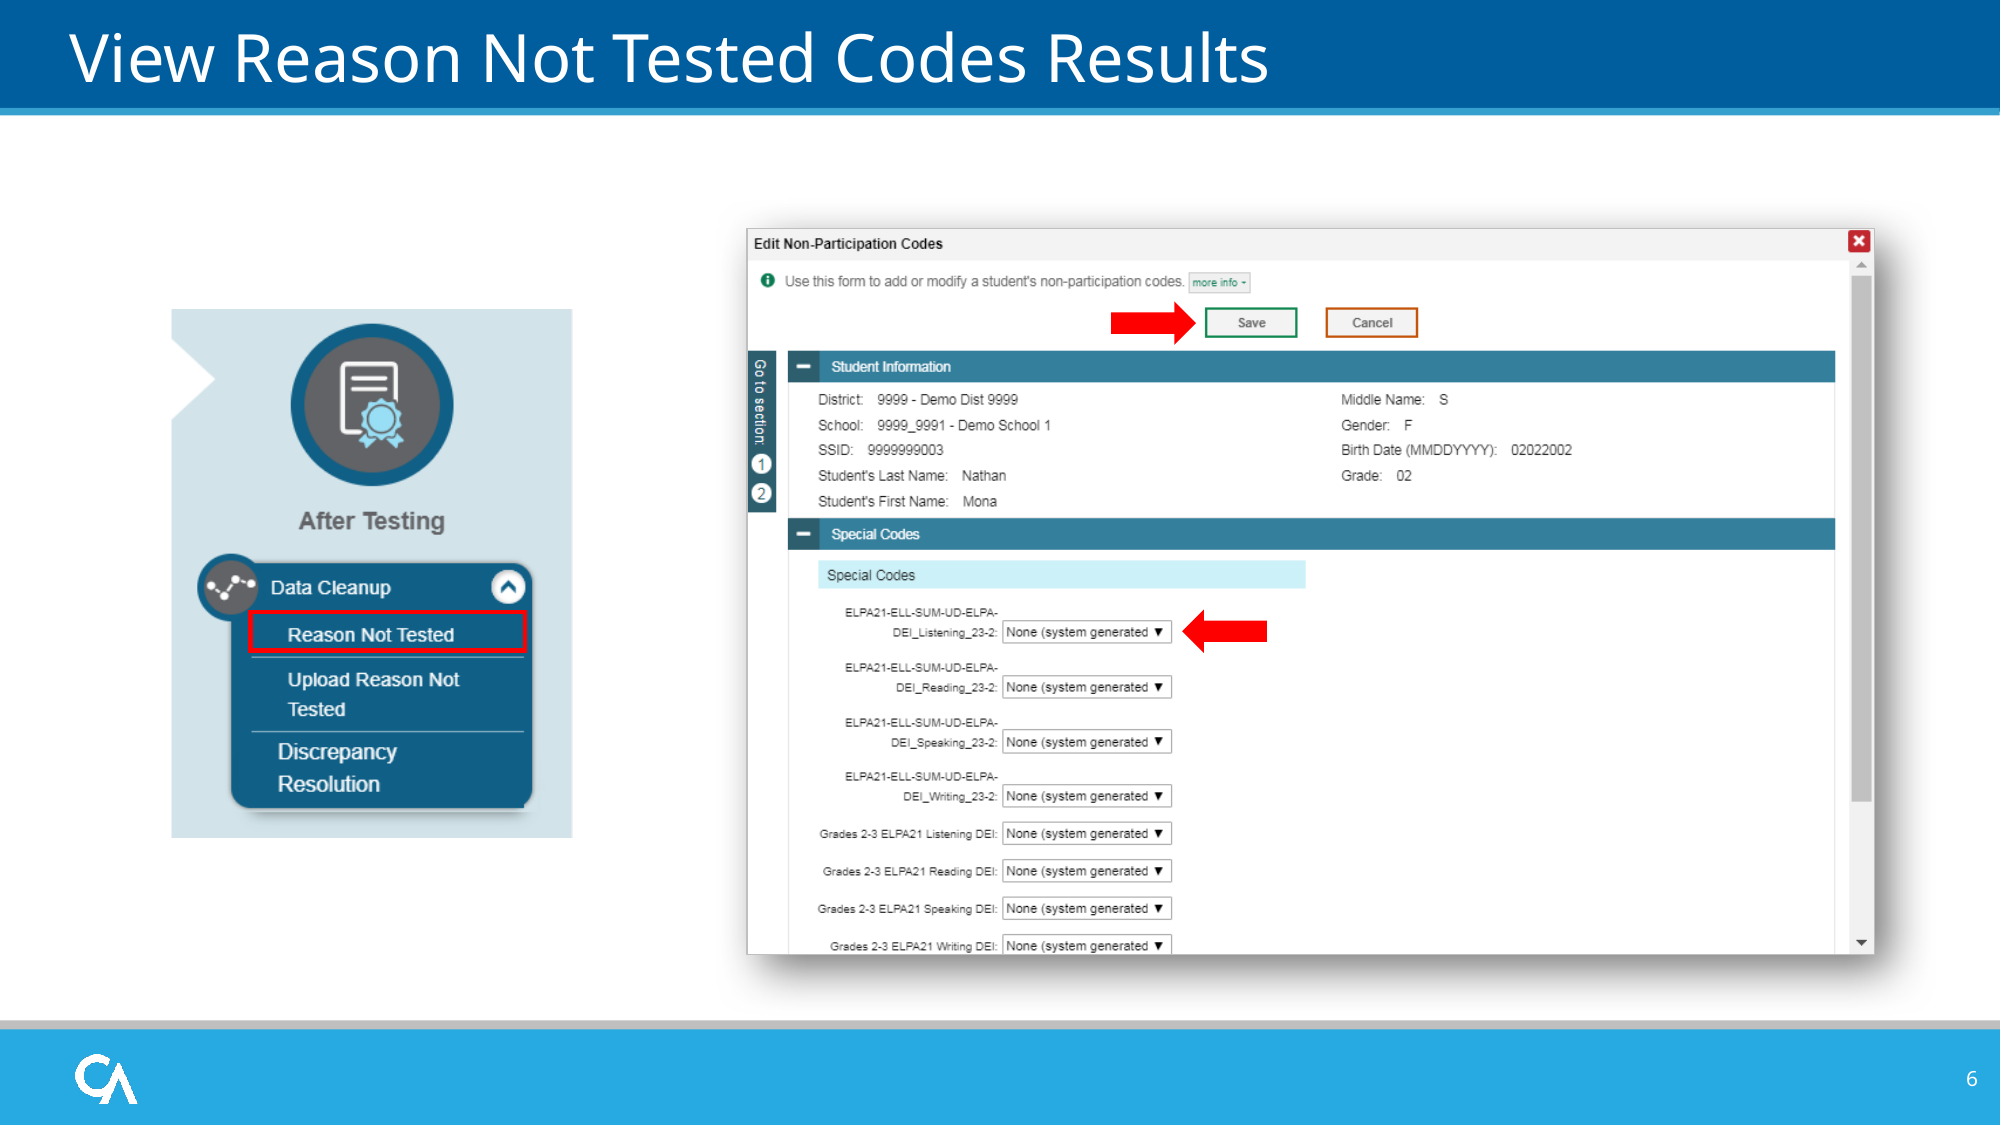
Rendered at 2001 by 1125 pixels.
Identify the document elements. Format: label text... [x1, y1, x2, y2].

slide_number 6 [1877, 1057, 1993, 1103]
picture [75, 1054, 138, 1104]
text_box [169, 309, 573, 838]
title View Reason Not Tested Codes Results [69, 10, 1878, 96]
picture [747, 229, 1874, 954]
